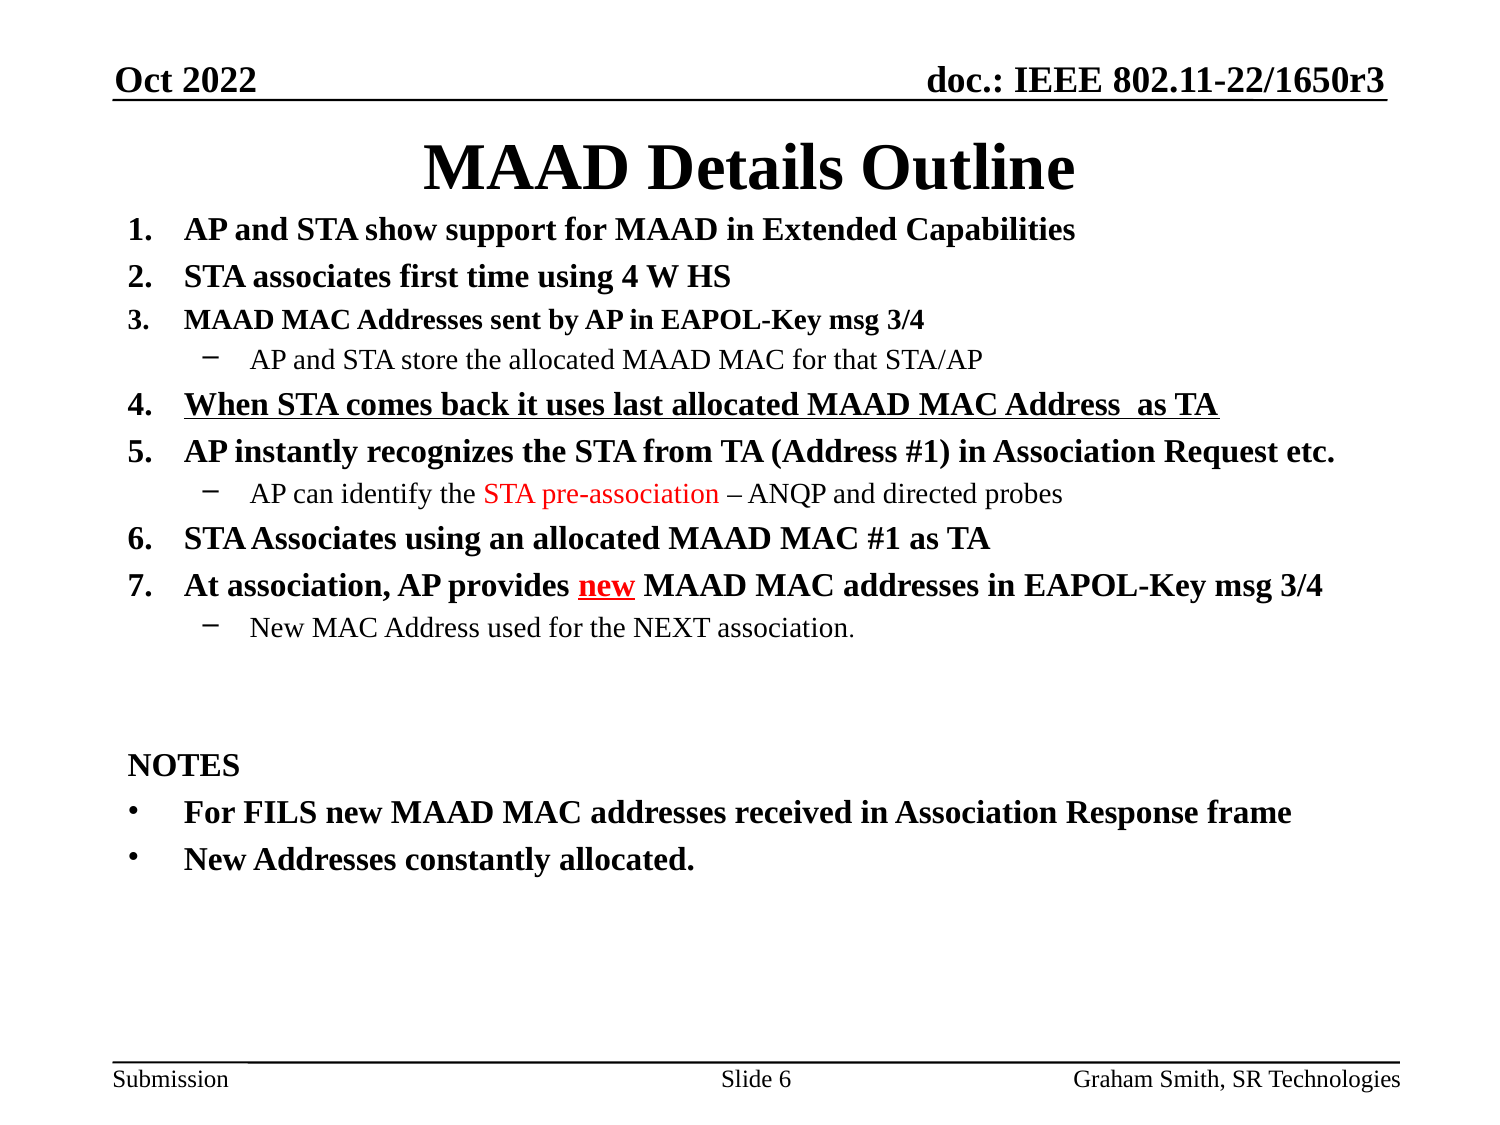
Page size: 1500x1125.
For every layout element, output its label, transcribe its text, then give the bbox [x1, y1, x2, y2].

list AP and STA show support for MAAD in Extended Capabilities STA associates first time using 4 W HS MAAD MAC Addresses sent by AP in EAPOL-Key msg 3/4 AP and STA store the allocated MAAD MAC for that STA/AP When STA comes back it uses last allocated MAAD MAC Address as TA AP instantly recognizes the STA from TA (Address #1) in Association Request etc. AP can identify the STA pre-association – ANQP and directed probes STA Associates using an allocated MAAD MAC #1 as TA At association, AP provides new MAAD MAC addresses in EAPOL-Key msg 3/4 New MAC Address used for the NEXT association. NOTES For FILS new MAAD MAC addresses received in Association Response frame New Addresses constantly allocated. [112, 213, 1388, 1013]
slide_number Slide 6 [712, 1061, 800, 1093]
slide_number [114, 54, 259, 101]
footer Graham Smith, SR Technologies [1069, 1061, 1402, 1093]
title MAAD Details Outline [112, 112, 1388, 213]
